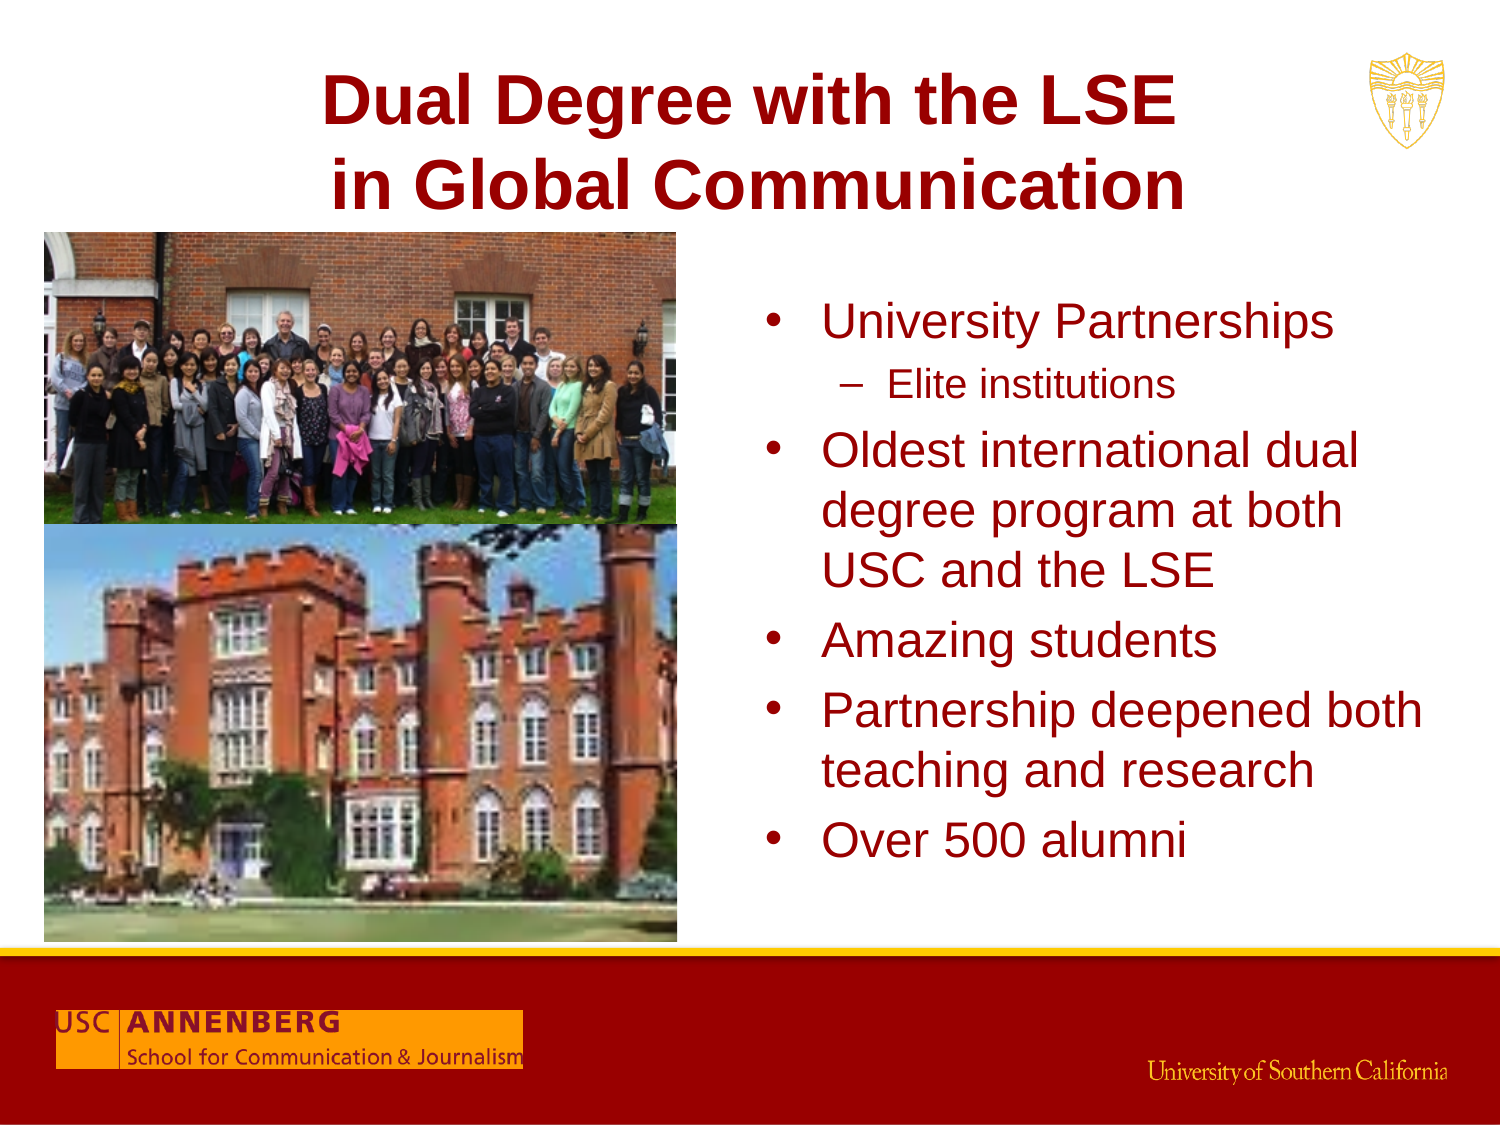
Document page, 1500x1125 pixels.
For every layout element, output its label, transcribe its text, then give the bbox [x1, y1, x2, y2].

picture [43, 232, 676, 523]
picture [55, 1009, 523, 1069]
title Dual Degree with the LSE in Global Communication [75, 45, 1425, 233]
text_box University Partnerships Elite institutions Oldest international dual degree program at both USC and the LSE Amazing students Partnership deepened both teaching and research Over 500 alumni [750, 236, 1464, 911]
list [43, 523, 678, 942]
